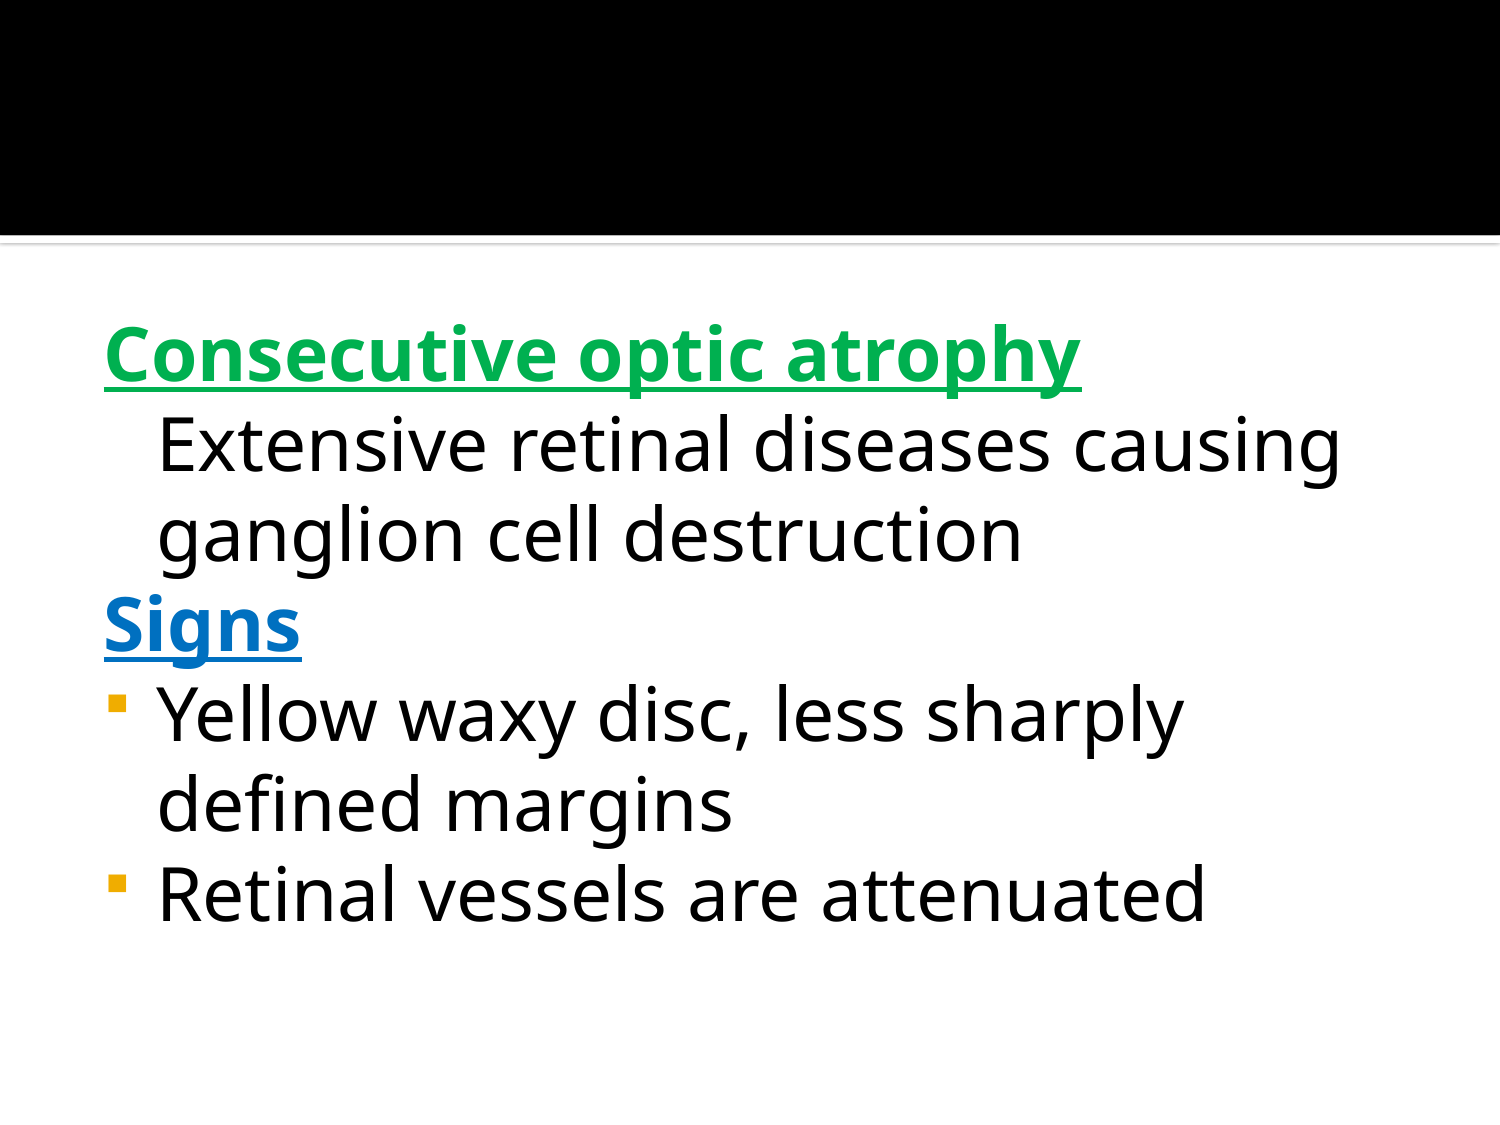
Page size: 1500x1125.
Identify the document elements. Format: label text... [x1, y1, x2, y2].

list Consecutive optic atrophy Extensive retinal diseases causing ganglion cell destruction Signs Yellow waxy disc, less sharply defined margins Retinal vessels are attenuated [75, 291, 1425, 1050]
